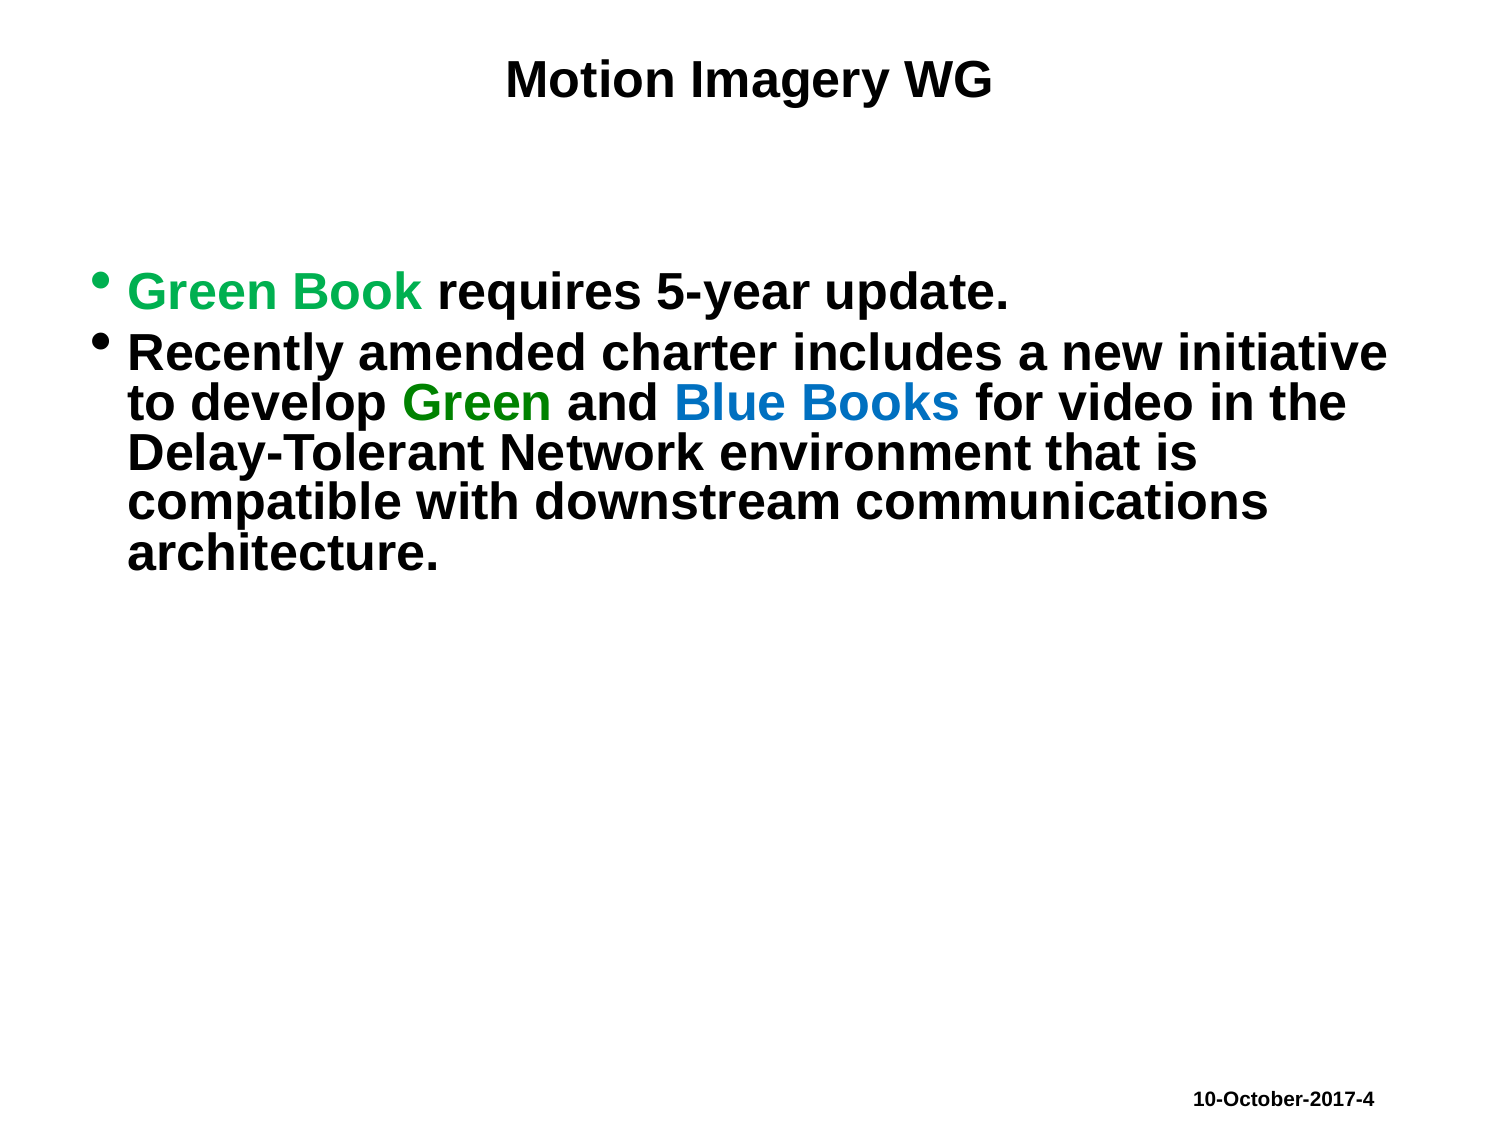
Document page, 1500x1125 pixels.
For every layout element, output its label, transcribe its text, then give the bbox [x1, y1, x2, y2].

title Motion Imagery WG [75, 45, 1425, 233]
list Green Book requires 5-year update. Recently amended charter includes a new initiative to develop Green and Blue Books for video in the Delay-Tolerant Network environment that is compatible with downstream communications architecture. [75, 262, 1425, 1005]
